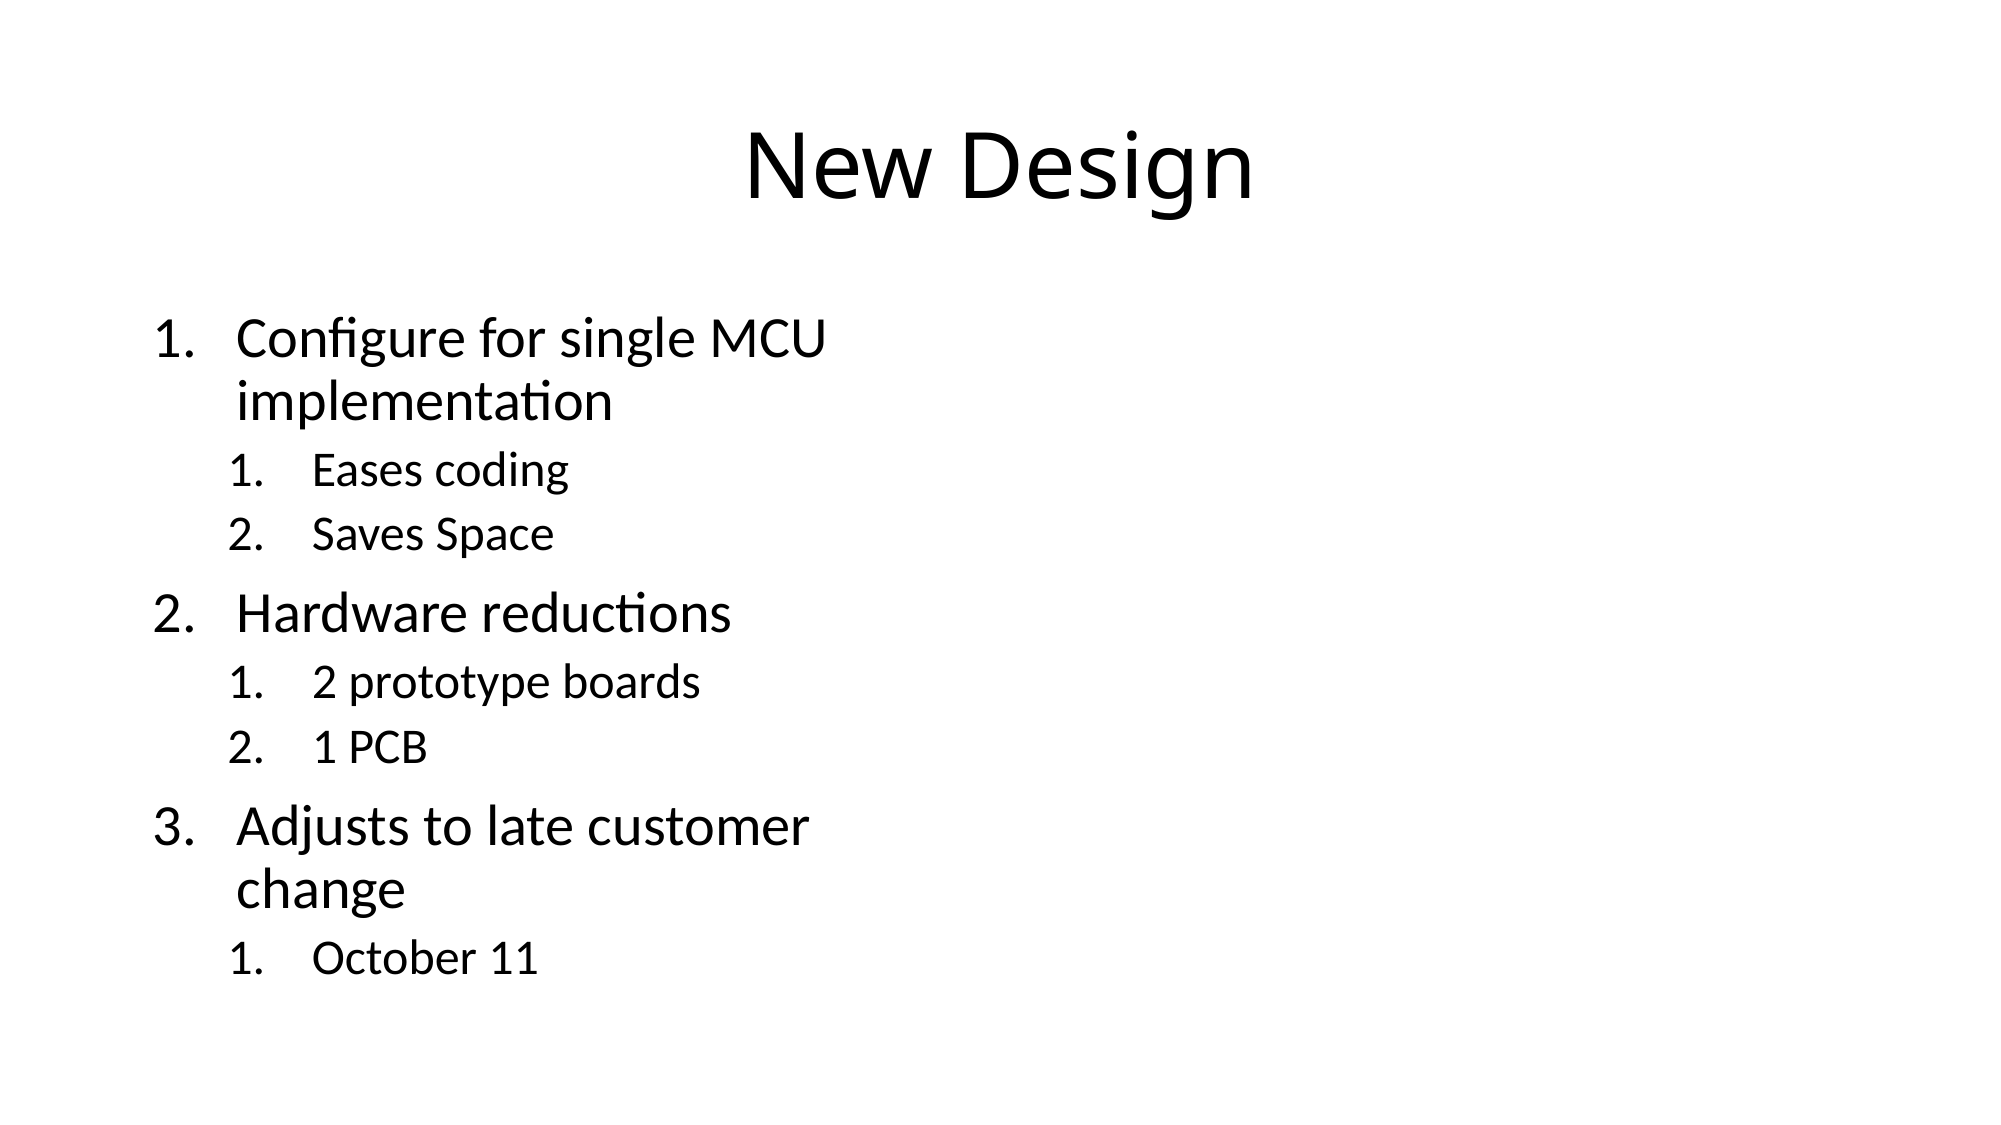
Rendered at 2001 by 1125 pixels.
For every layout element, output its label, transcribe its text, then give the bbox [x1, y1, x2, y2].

list Configure for single MCU implementation Eases coding Saves Space Hardware reductions 2 prototype boards 1 PCB Adjusts to late customer change October 11 [137, 299, 988, 1014]
title New Design [137, 59, 1863, 278]
